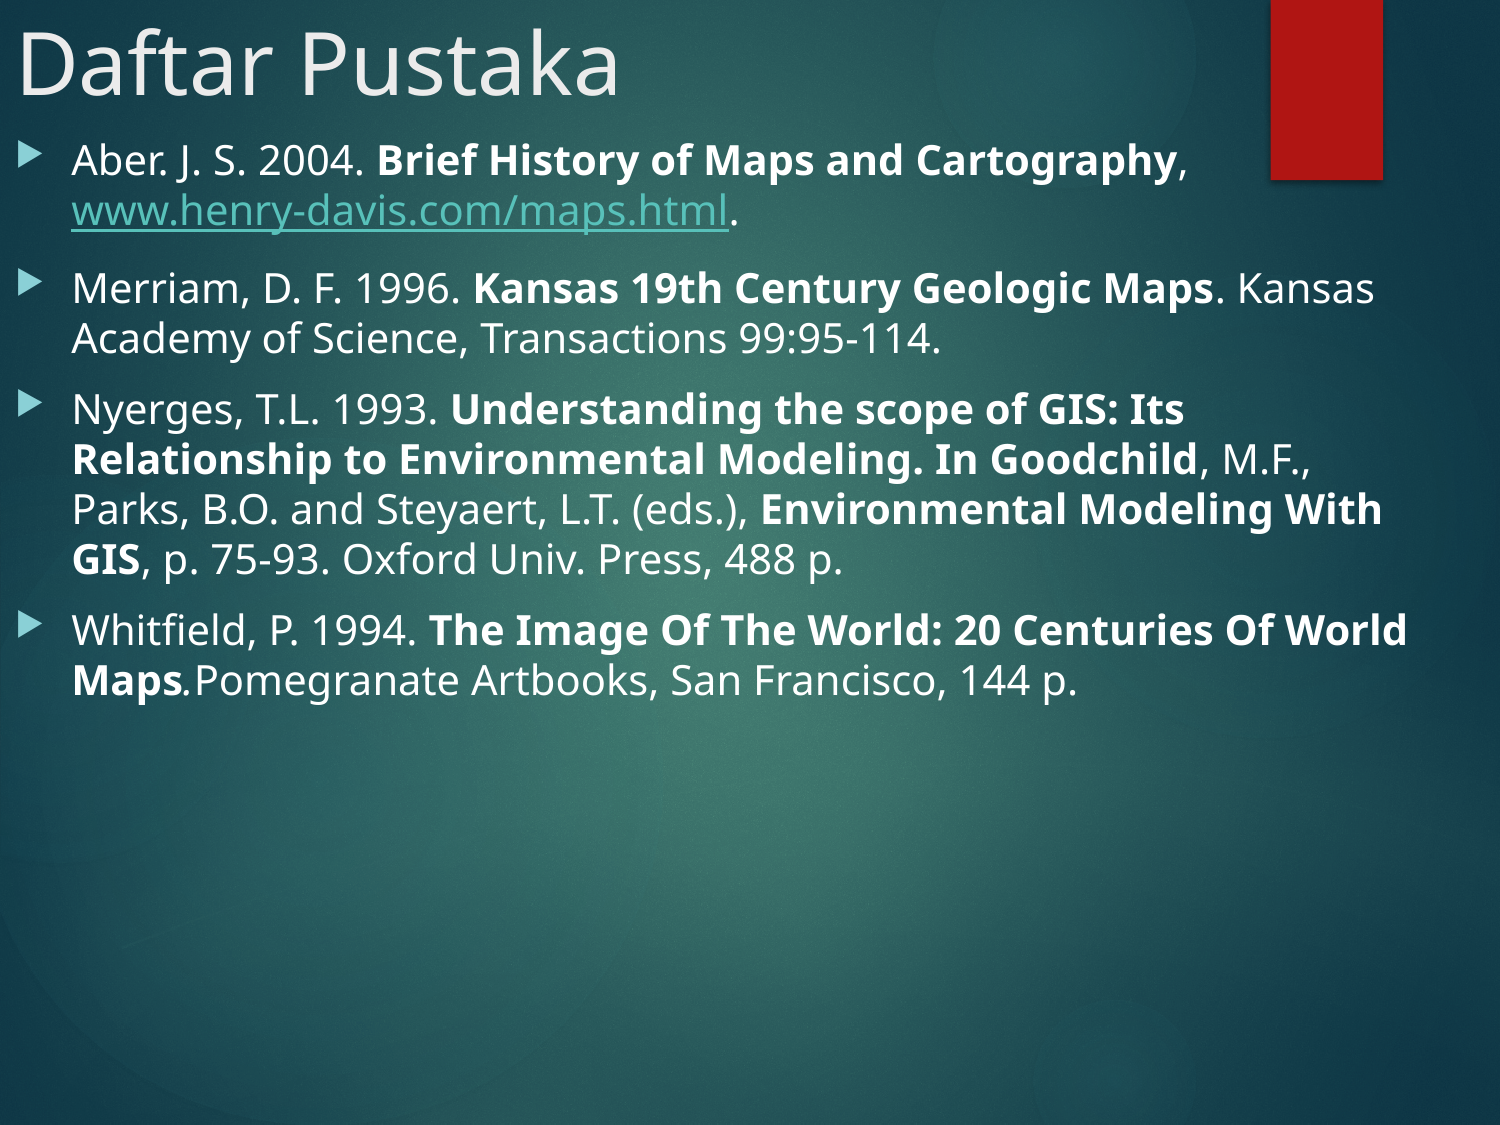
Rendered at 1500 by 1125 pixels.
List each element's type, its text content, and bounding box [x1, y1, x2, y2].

list Aber. J. S. 2004. Brief History of Maps and Cartography, www.henry-davis.com/maps.html. Merriam, D. F. 1996. Kansas 19th Century Geologic Maps. Kansas Academy of Science, Transactions 99:95-114. Nyerges, T.L. 1993. Understanding the scope of GIS: Its Relationship to Environmental Modeling. In Goodchild, M.F., Parks, B.O. and Steyaert, L.T. (eds.), Environmental Modeling With GIS, p. 75-93. Oxford Univ. Press, 488 p. Whitfield, P. 1994. The Image Of The World: 20 Centuries Of World Maps.Pomegranate Artbooks, San Francisco, 144 p. [0, 126, 1453, 1074]
title Daftar Pustaka [0, 0, 1294, 126]
